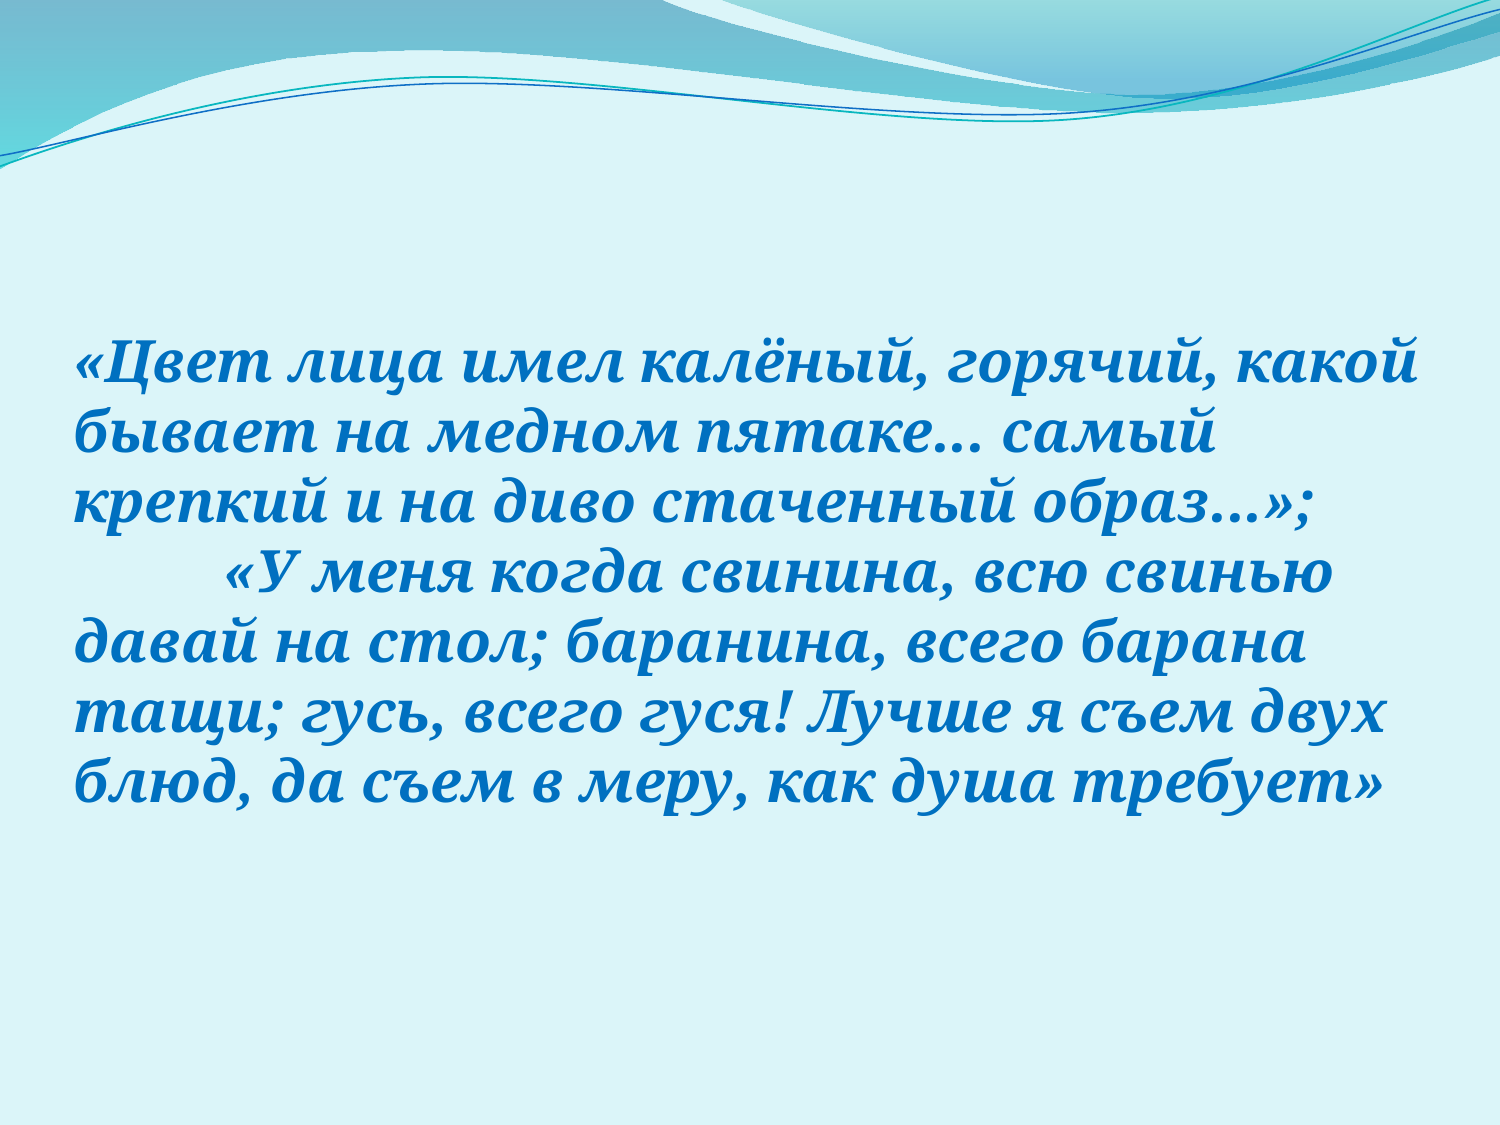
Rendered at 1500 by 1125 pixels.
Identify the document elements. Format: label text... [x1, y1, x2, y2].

text_box «Цвет лица имел калёный, горячий, какой бывает на медном пятаке... самый крепкий и на диво стаченный образ...»; «У меня когда свинина, всю свинью давай на стол; баранина, всего барана тащи; гусь, всего гуся! Лучше я съем двух блюд, да съем в меру, как душа требует» [58, 316, 1442, 821]
